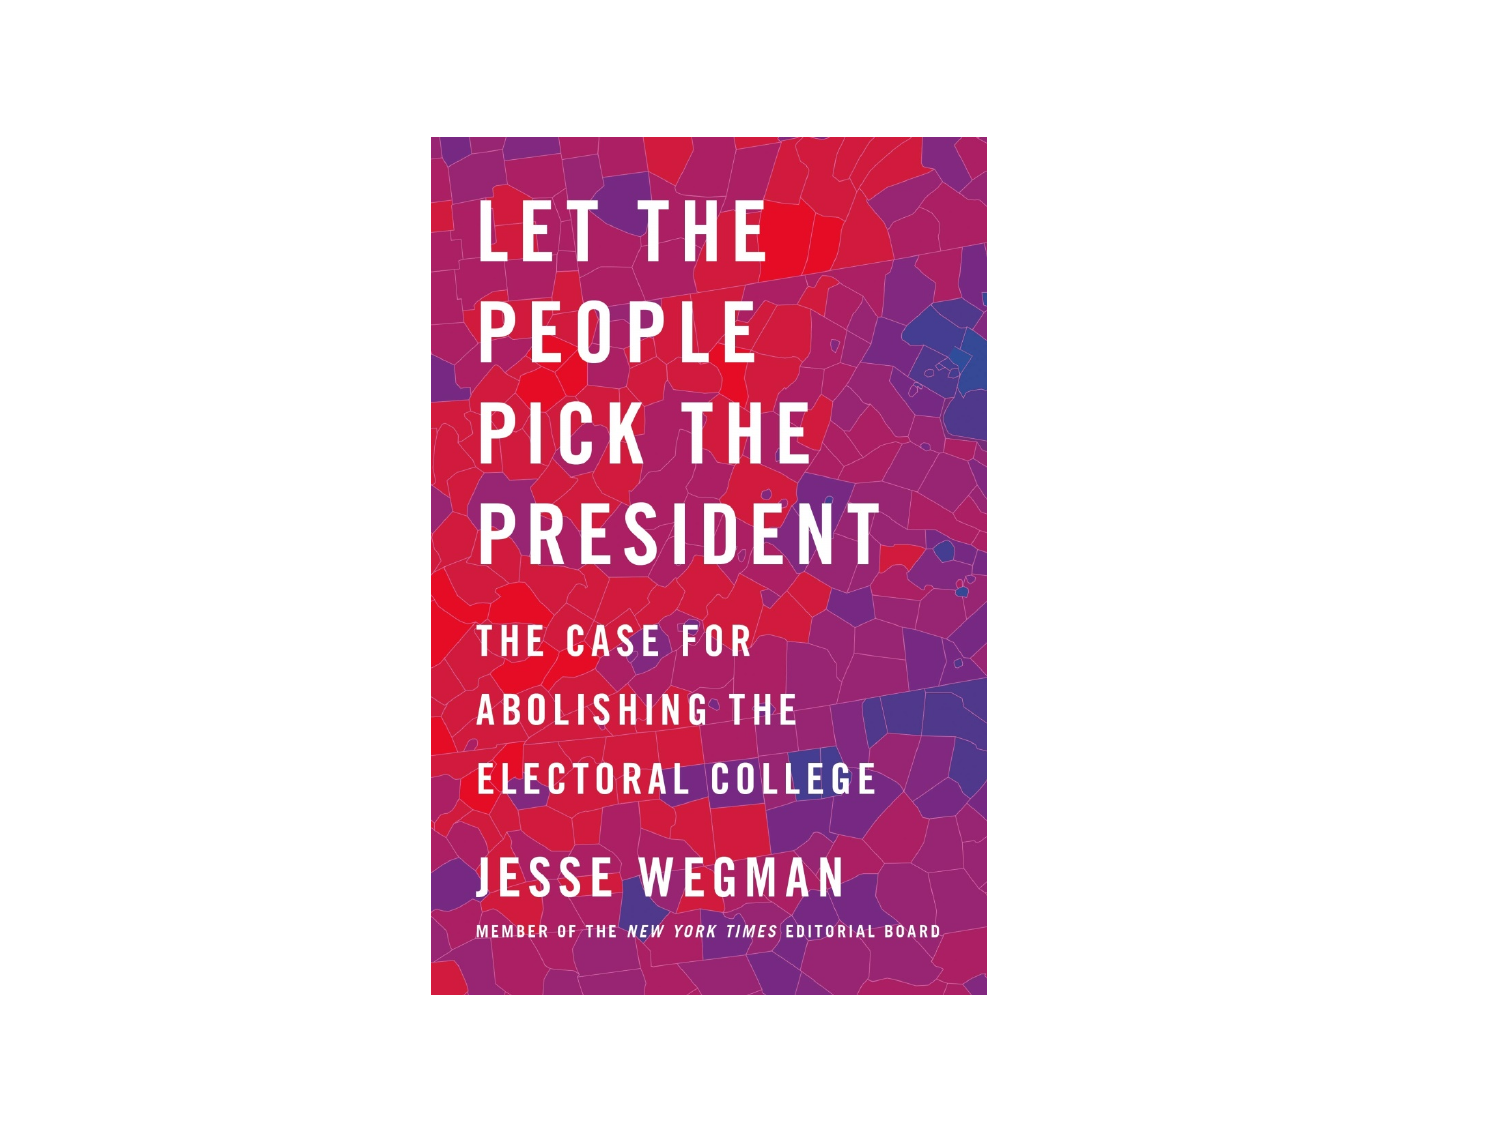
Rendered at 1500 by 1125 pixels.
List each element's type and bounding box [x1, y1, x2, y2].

picture [430, 136, 987, 996]
